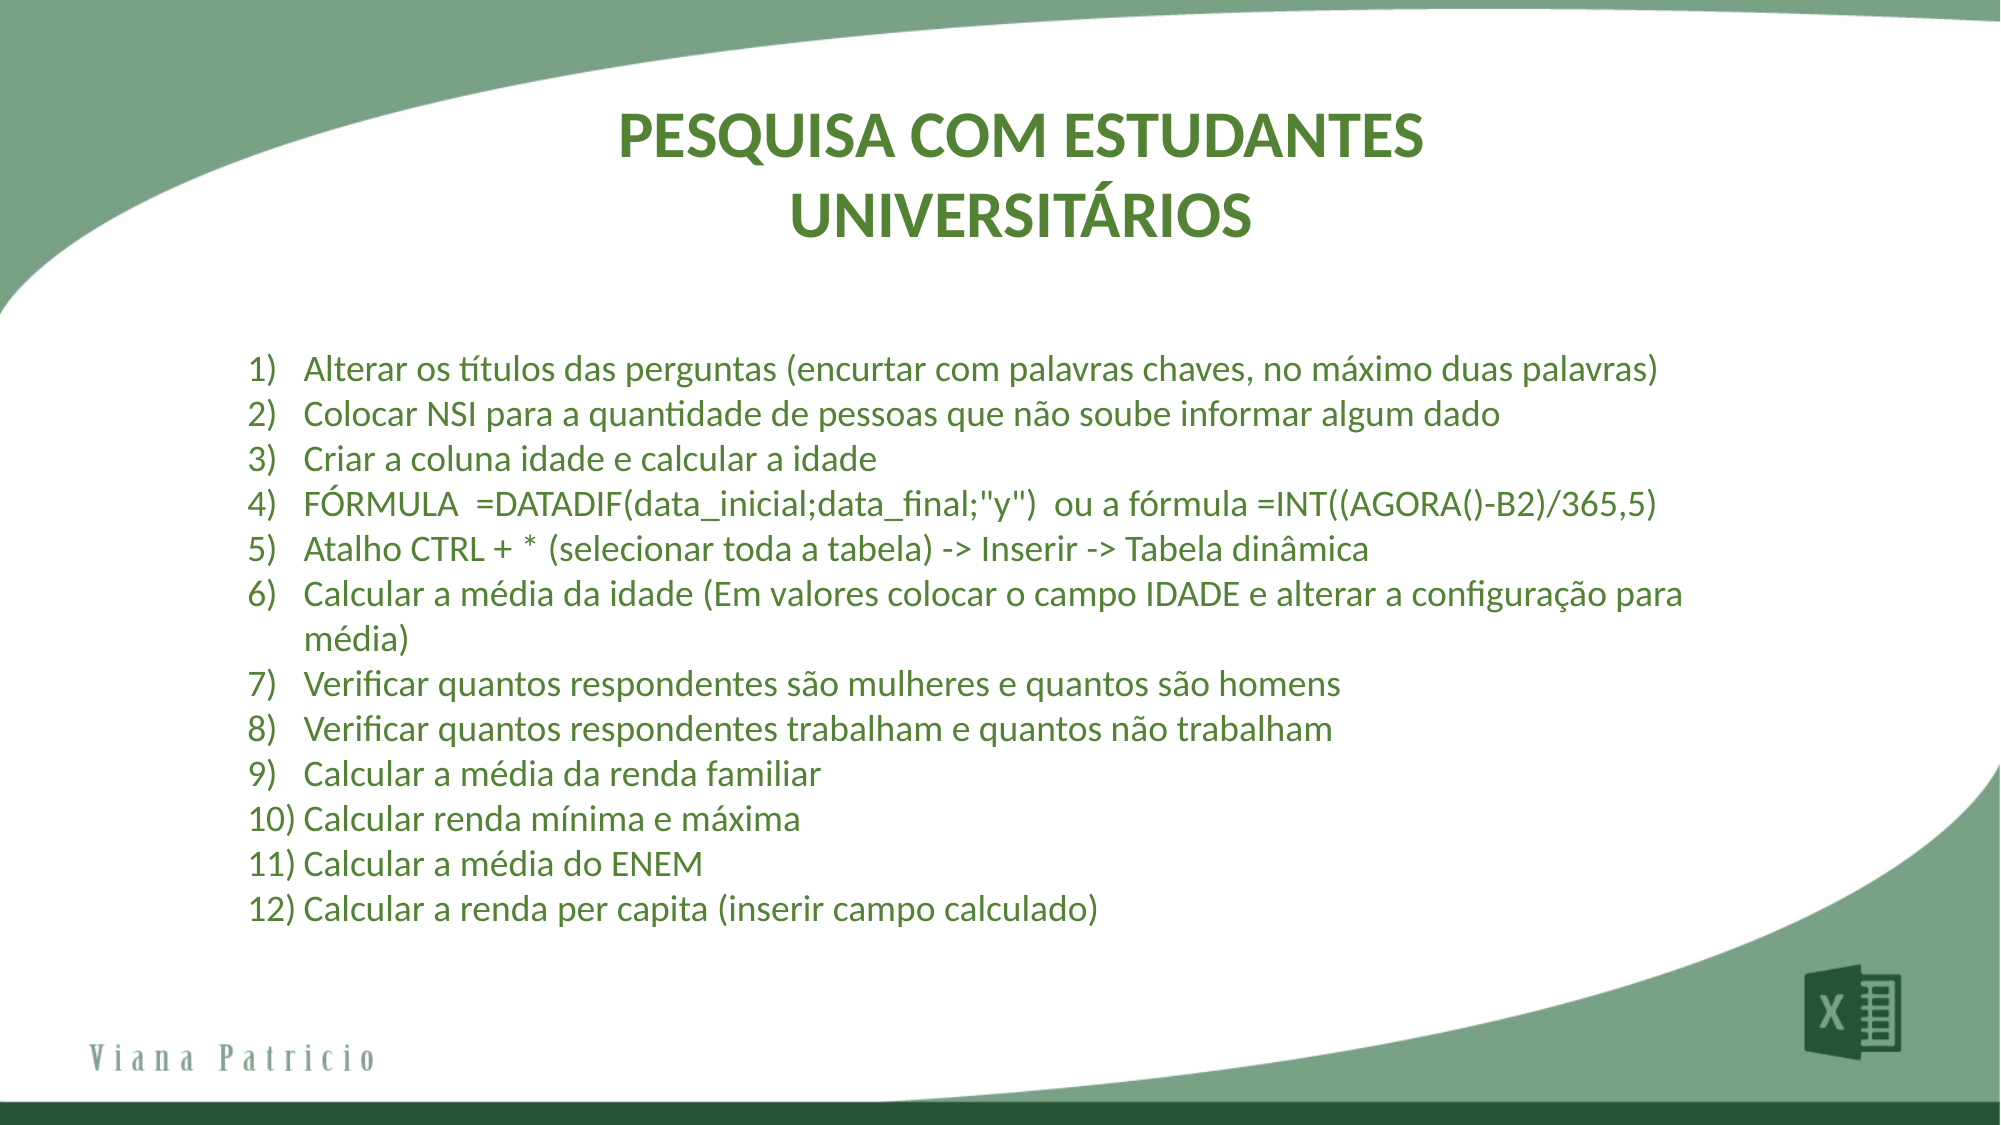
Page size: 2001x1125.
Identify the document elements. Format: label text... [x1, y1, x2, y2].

text_box Alterar os títulos das perguntas (encurtar com palavras chaves, no máximo duas palavras) Colocar NSI para a quantidade de pessoas que não soube informar algum dado Criar a coluna idade e calcular a idade FÓRMULA =DATADIF(data_inicial;data_final;"y") ou a fórmula =INT((AGORA()-B2)/365,5) Atalho CTRL + * (selecionar toda a tabela) -> Inserir -> Tabela dinâmica Calcular a média da idade (Em valores colocar o campo IDADE e alterar a configuração para média) Verificar quantos respondentes são mulheres e quantos são homens Verificar quantos respondentes trabalham e quantos não trabalham Calcular a média da renda familiar Calcular renda mínima e máxima Calcular a média do ENEM Calcular a renda per capita (inserir campo calculado) [232, 337, 1747, 1125]
picture [0, 0, 2001, 1125]
text_box PESQUISA COM ESTUDANTES UNIVERSITÁRIOS [490, 83, 1554, 258]
